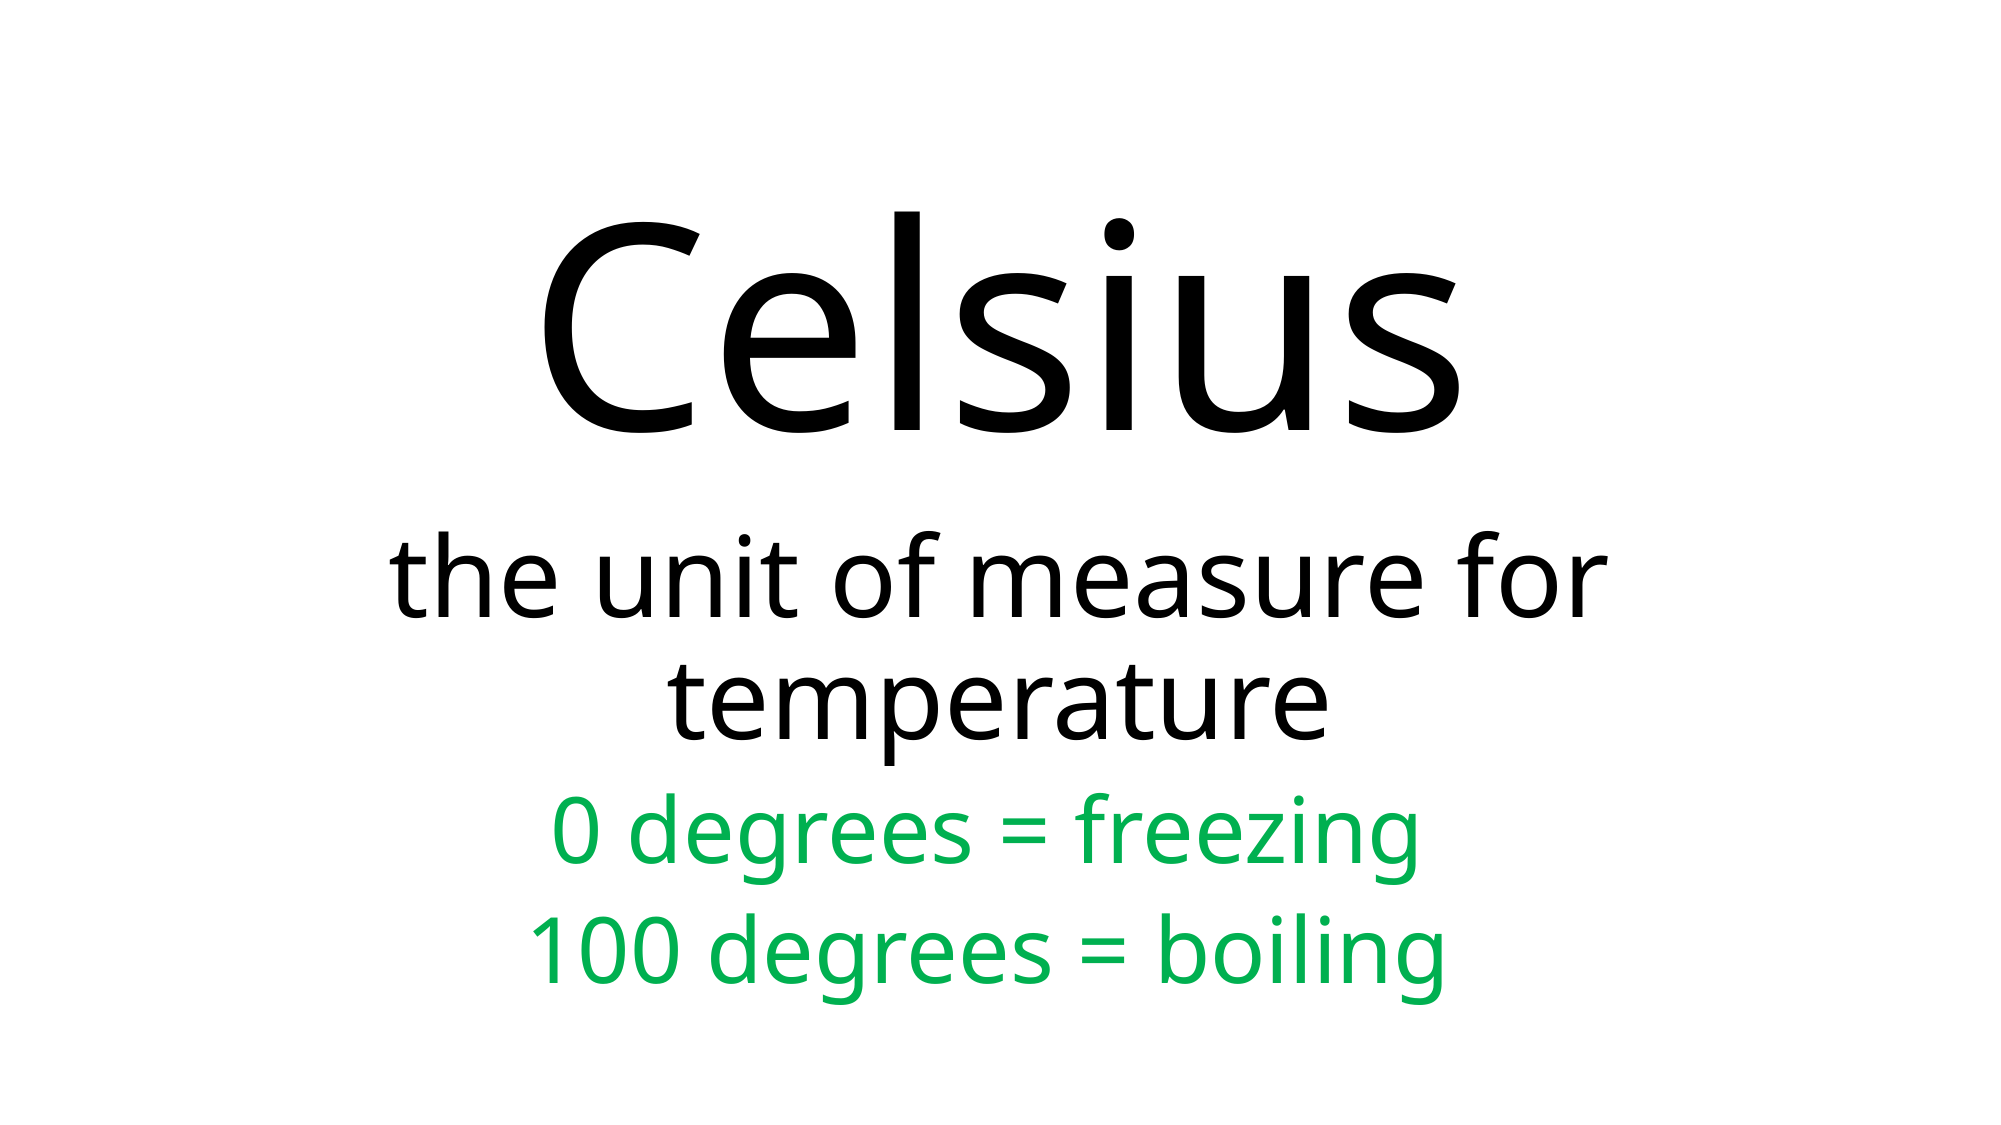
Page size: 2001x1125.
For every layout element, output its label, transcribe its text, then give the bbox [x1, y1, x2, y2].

list the unit of measure for temperature 0 degrees = freezing 100 degrees = boiling [137, 513, 1863, 1014]
title Celsius [137, 59, 1863, 513]
